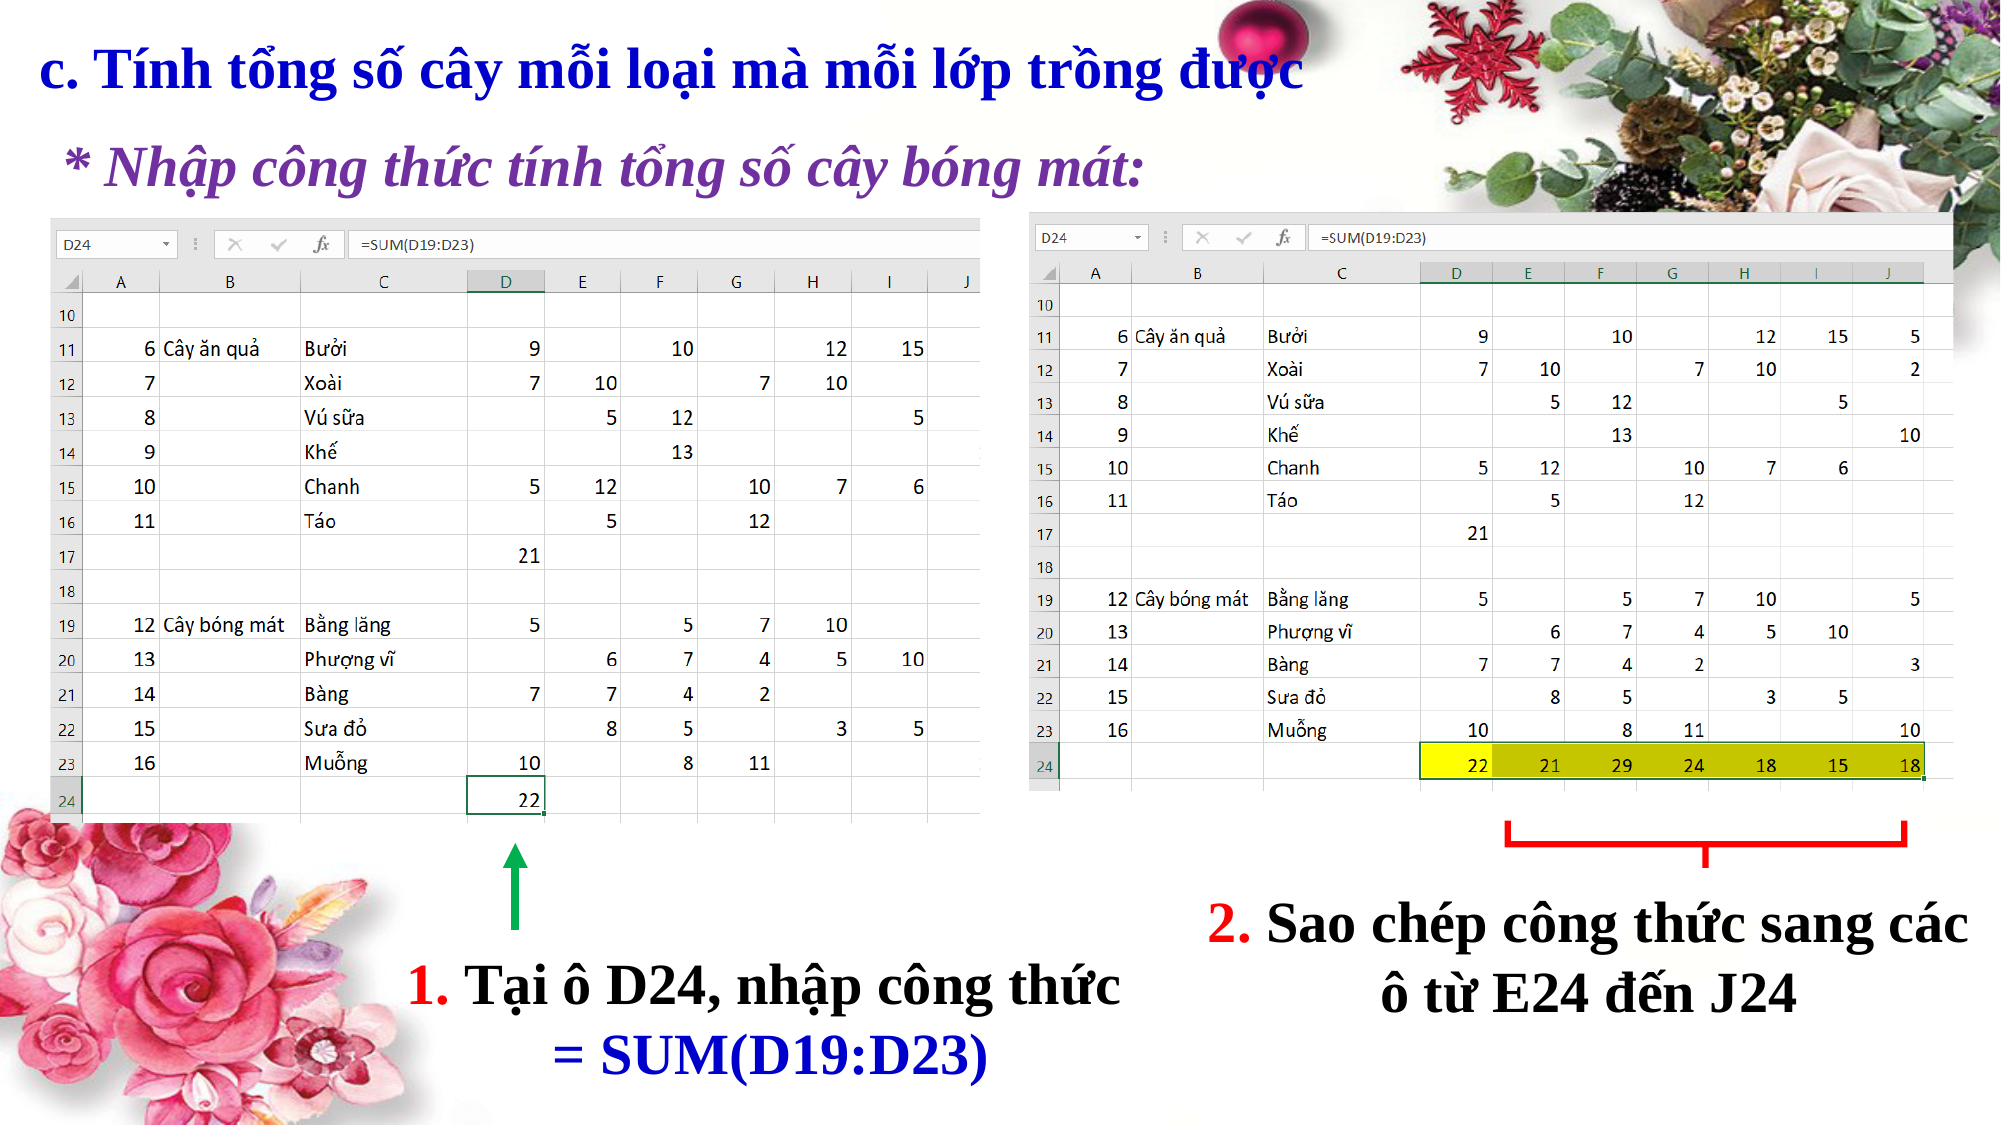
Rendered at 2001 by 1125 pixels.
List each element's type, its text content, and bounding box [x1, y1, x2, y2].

picture [0, 0, 2001, 1125]
text_box c. Tính tổng số cây mỗi loại mà mỗi lớp trồng được [24, 22, 1465, 108]
text_box 1. Tại ô D24, nhập công thức = SUM(D19:D23) [377, 929, 1150, 1103]
text_box [1507, 820, 1905, 868]
text_box * Nhập công thức tính tổng số cây bóng mát: [46, 120, 1487, 206]
text_box 2. Sao chép công thức sang các ô từ E24 đến J24 [1188, 887, 1990, 1022]
